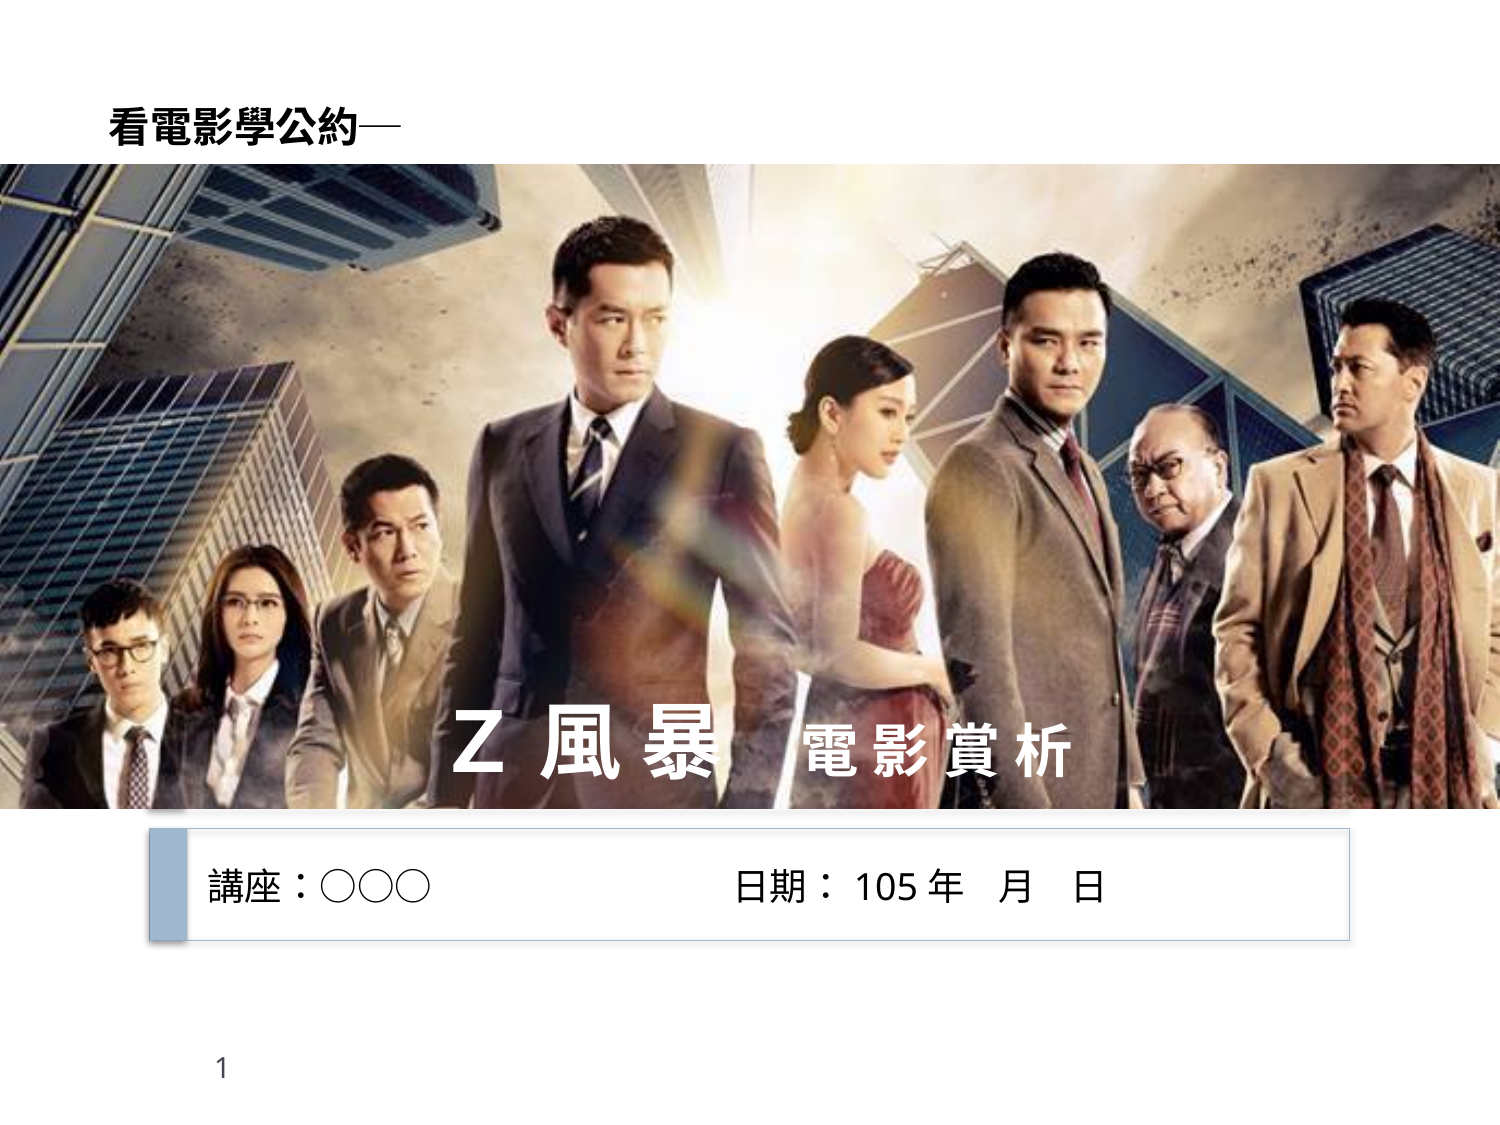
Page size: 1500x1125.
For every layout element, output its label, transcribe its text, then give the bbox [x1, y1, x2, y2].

text_box 講座：○○○ 日期：105年 月 日 [192, 855, 1500, 916]
text_box 看電影學公約─ [94, 93, 416, 159]
picture [0, 163, 1500, 809]
slide_number 1 [199, 1042, 400, 1103]
